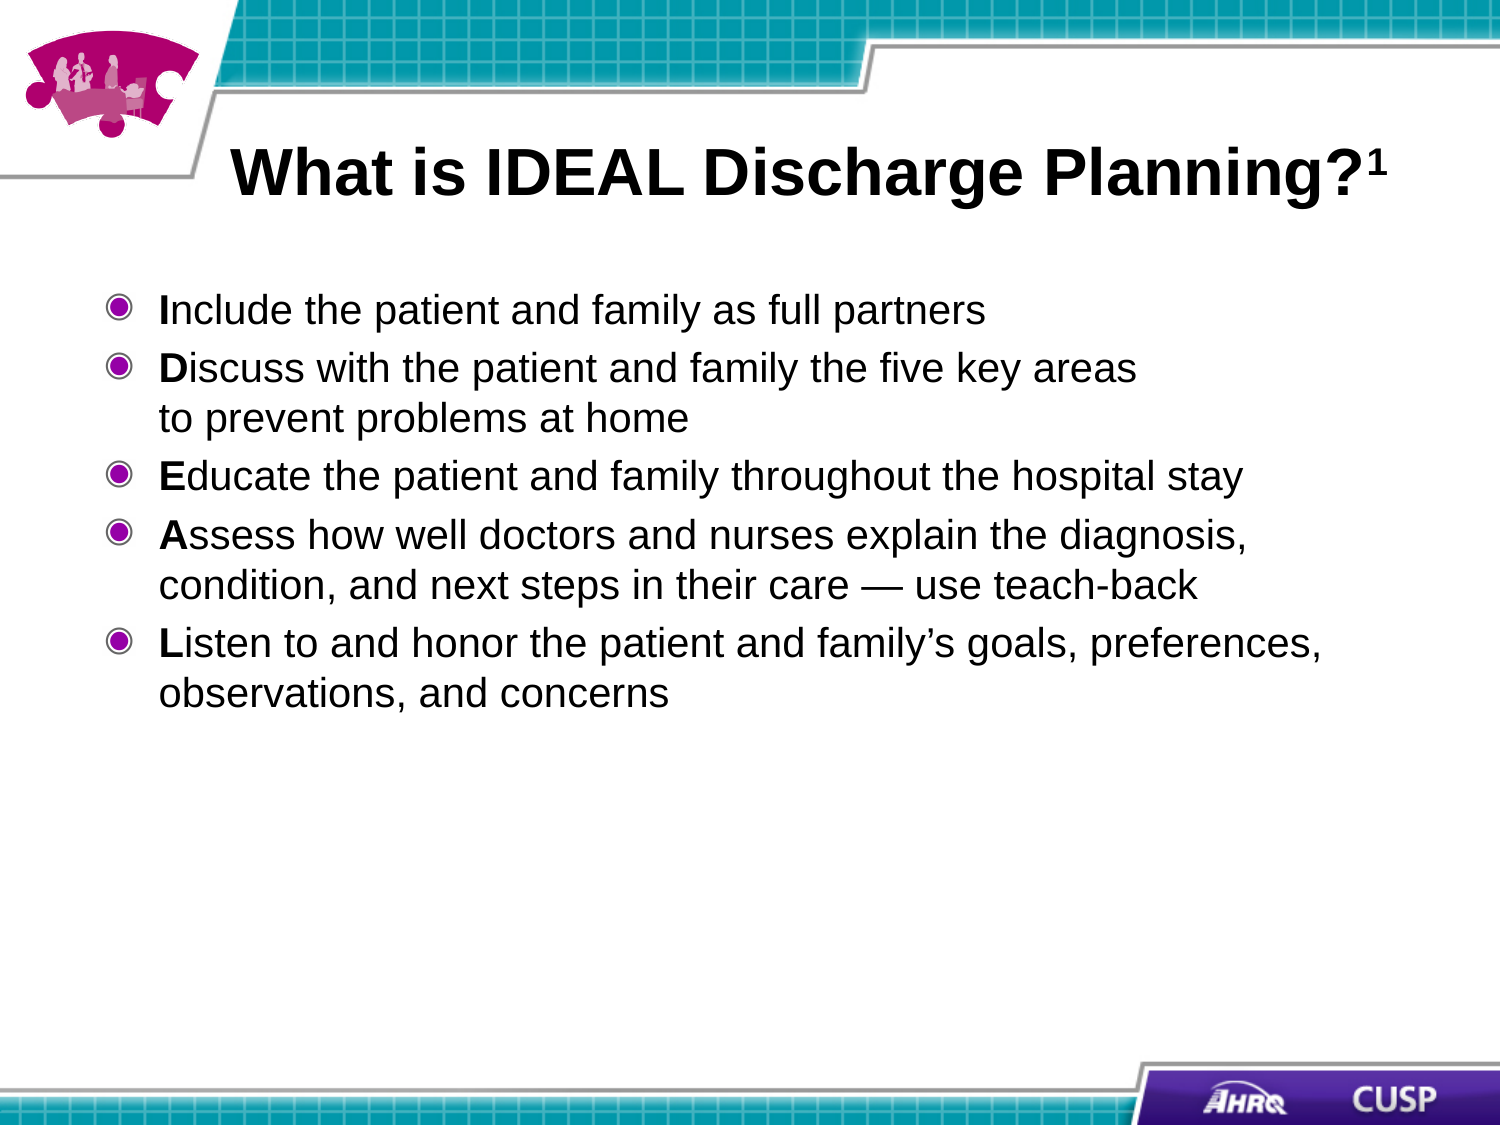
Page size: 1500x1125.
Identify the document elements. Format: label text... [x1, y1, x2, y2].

title What is IDEAL Discharge Planning?1 [212, 75, 1425, 263]
list Include the patient and family as full partners Discuss with the patient and family the five key areas to prevent problems at home Educate the patient and family throughout the hospital stay Assess how well doctors and nurses explain the diagnosis, condition, and next steps in their care — use teach-back Listen to and honor the patient and family’s goals, preferences, observations, and concerns [87, 275, 1425, 950]
picture [0, 0, 1500, 1125]
